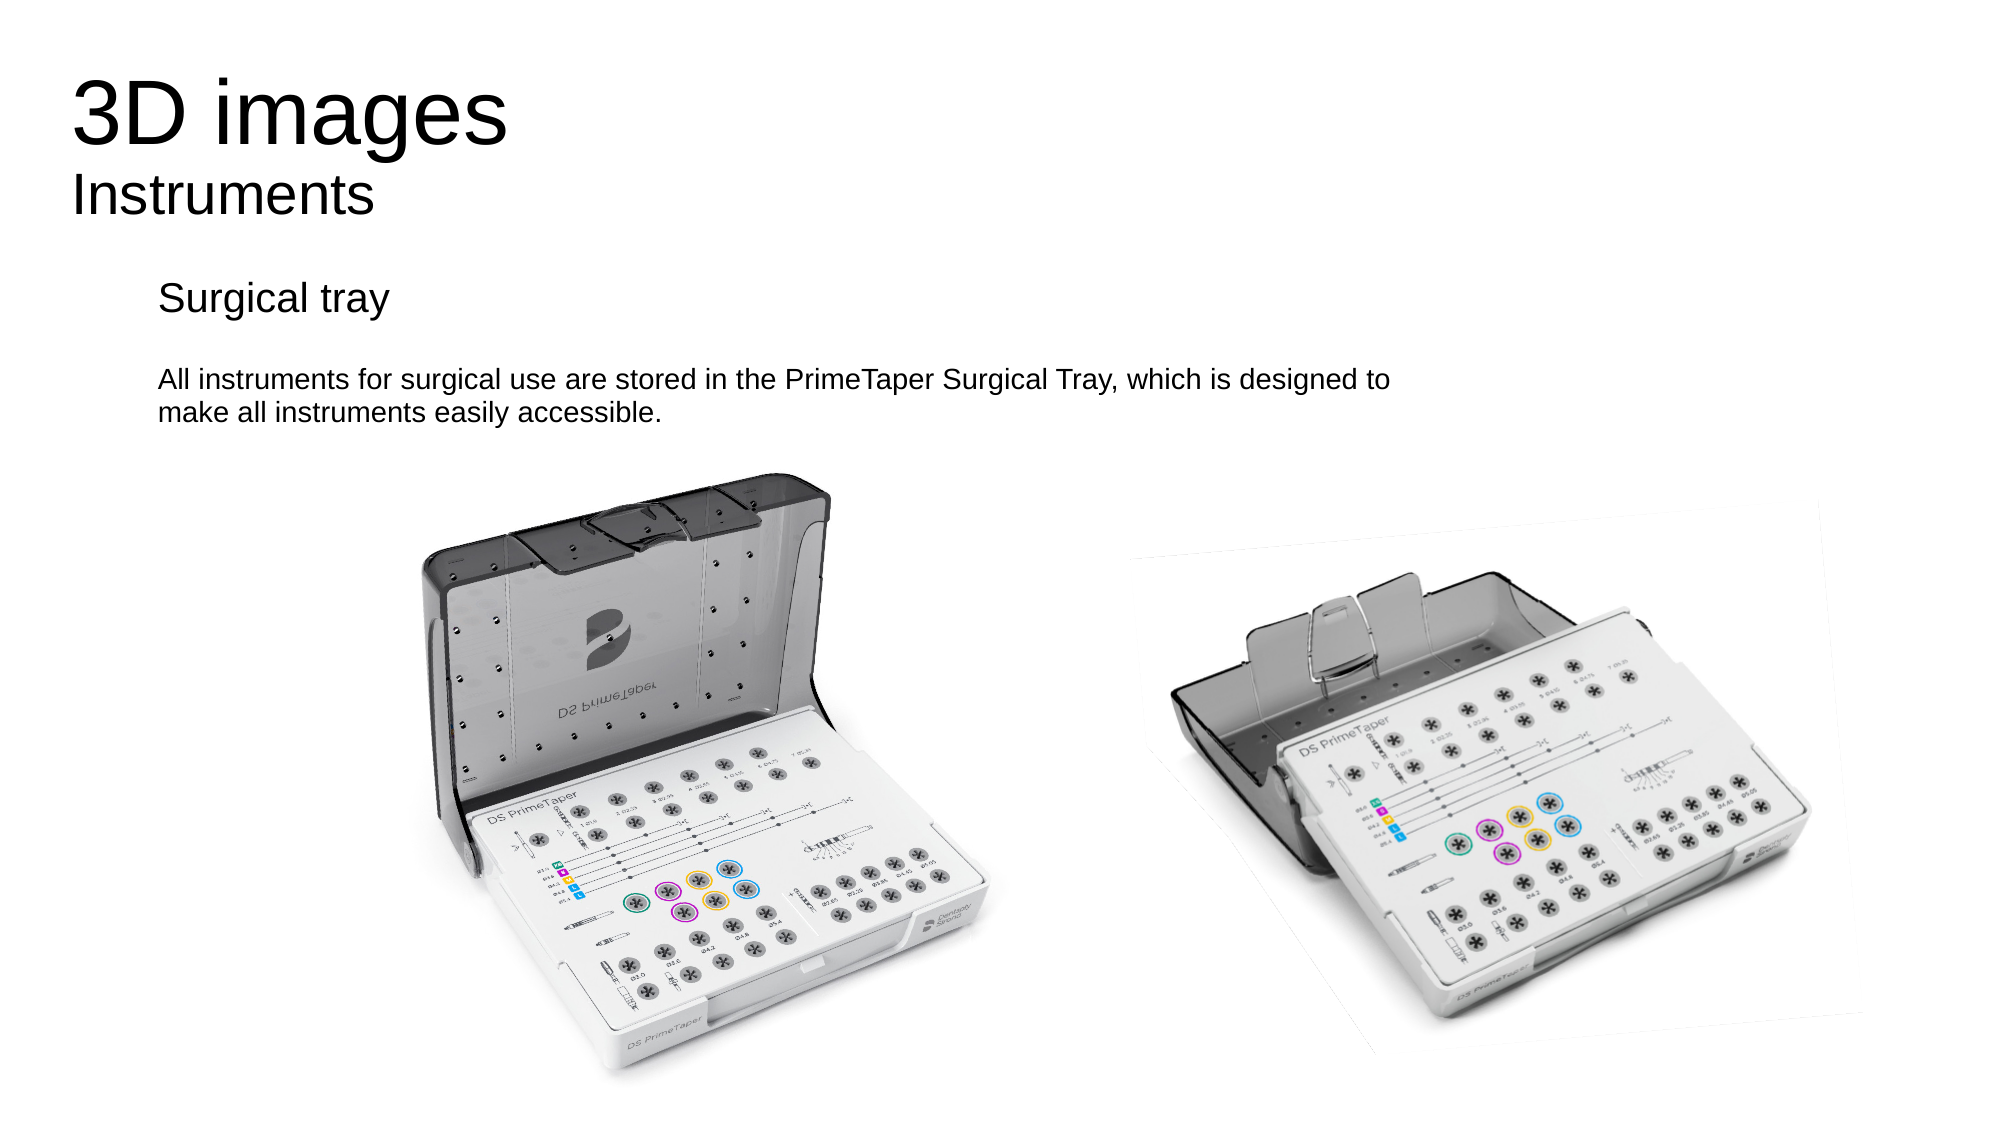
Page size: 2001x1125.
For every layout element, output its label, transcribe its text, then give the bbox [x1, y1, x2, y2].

picture [1130, 499, 1863, 1055]
title 3D images Instruments [56, 40, 1557, 235]
text_box Surgical tray All instruments for surgical use are stored in the PrimeTaper Surgical Tray, which is designed to make all instruments easily accessible. [157, 276, 1398, 429]
picture [319, 433, 1048, 1121]
